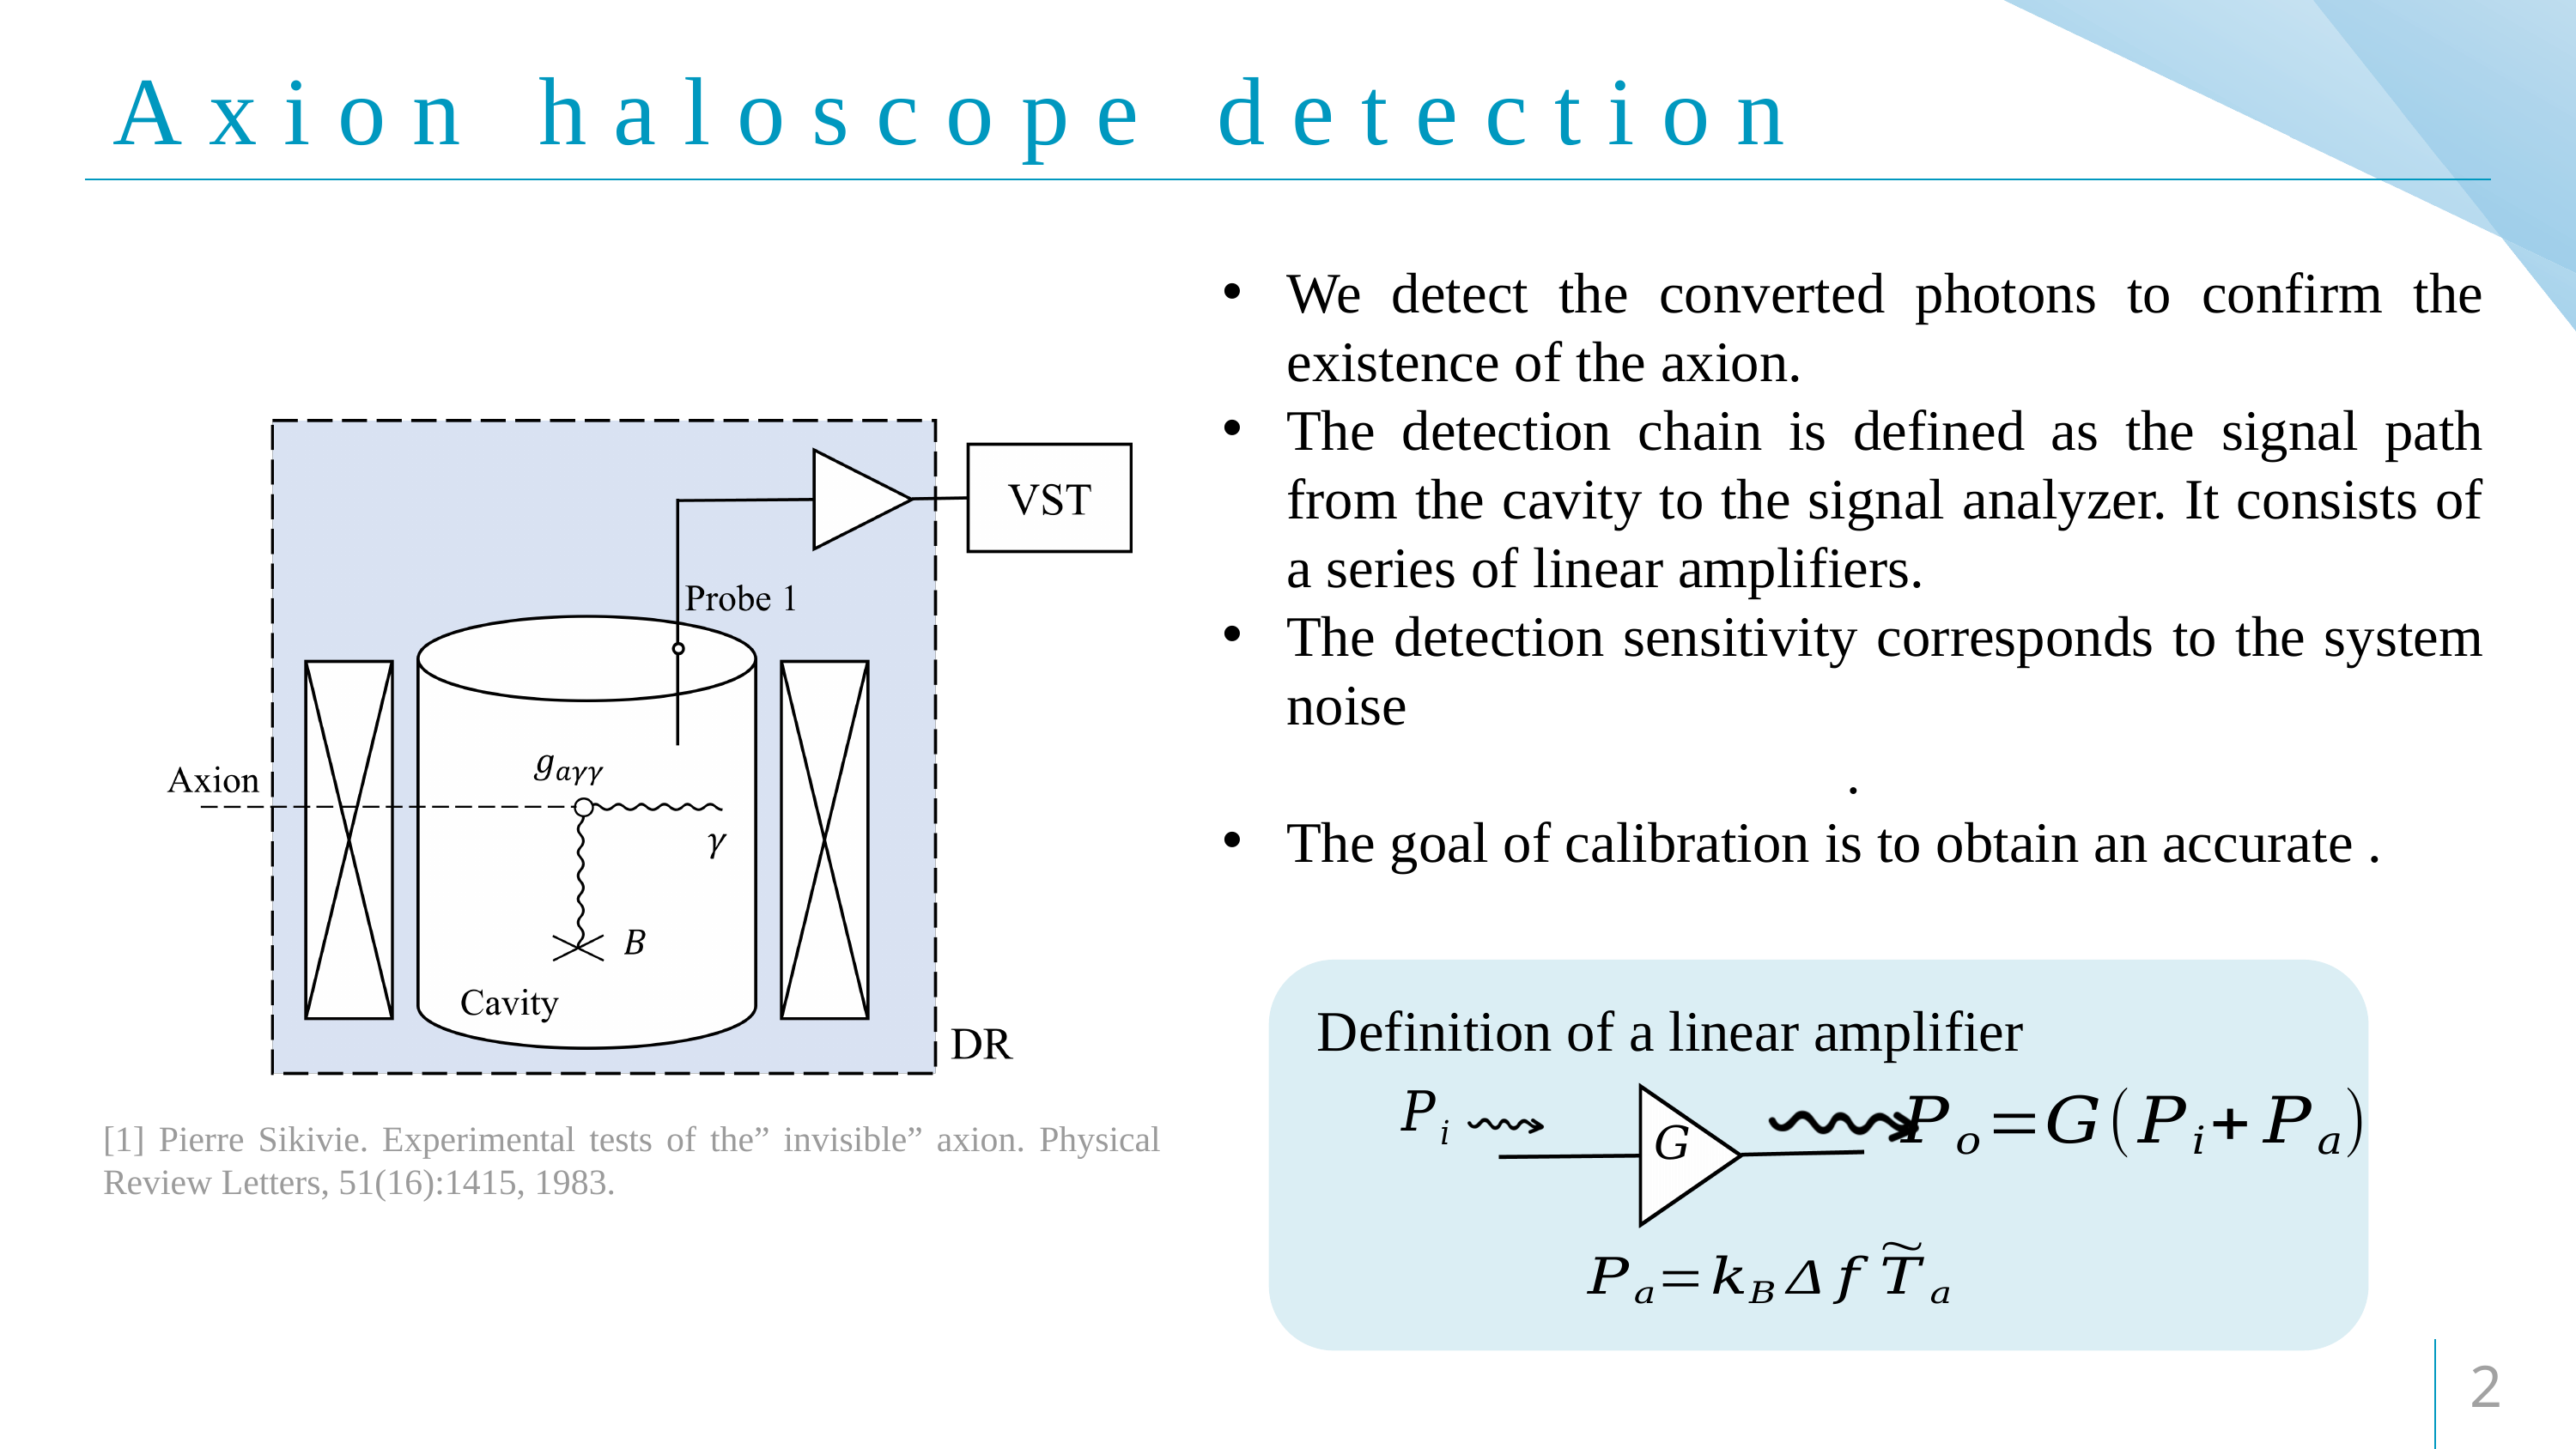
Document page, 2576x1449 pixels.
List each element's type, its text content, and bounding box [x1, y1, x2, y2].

slide_number 2 [2446, 1350, 2575, 1428]
text_box [1] Pierre Sikivie. Experimental tests of the” invisible” axion. Physical Review Letters, 51(16):1415, 1983. [90, 1109, 1175, 1209]
picture [144, 419, 1133, 1096]
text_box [1268, 959, 2369, 1351]
title Axion haloscope detection [89, 27, 2448, 186]
